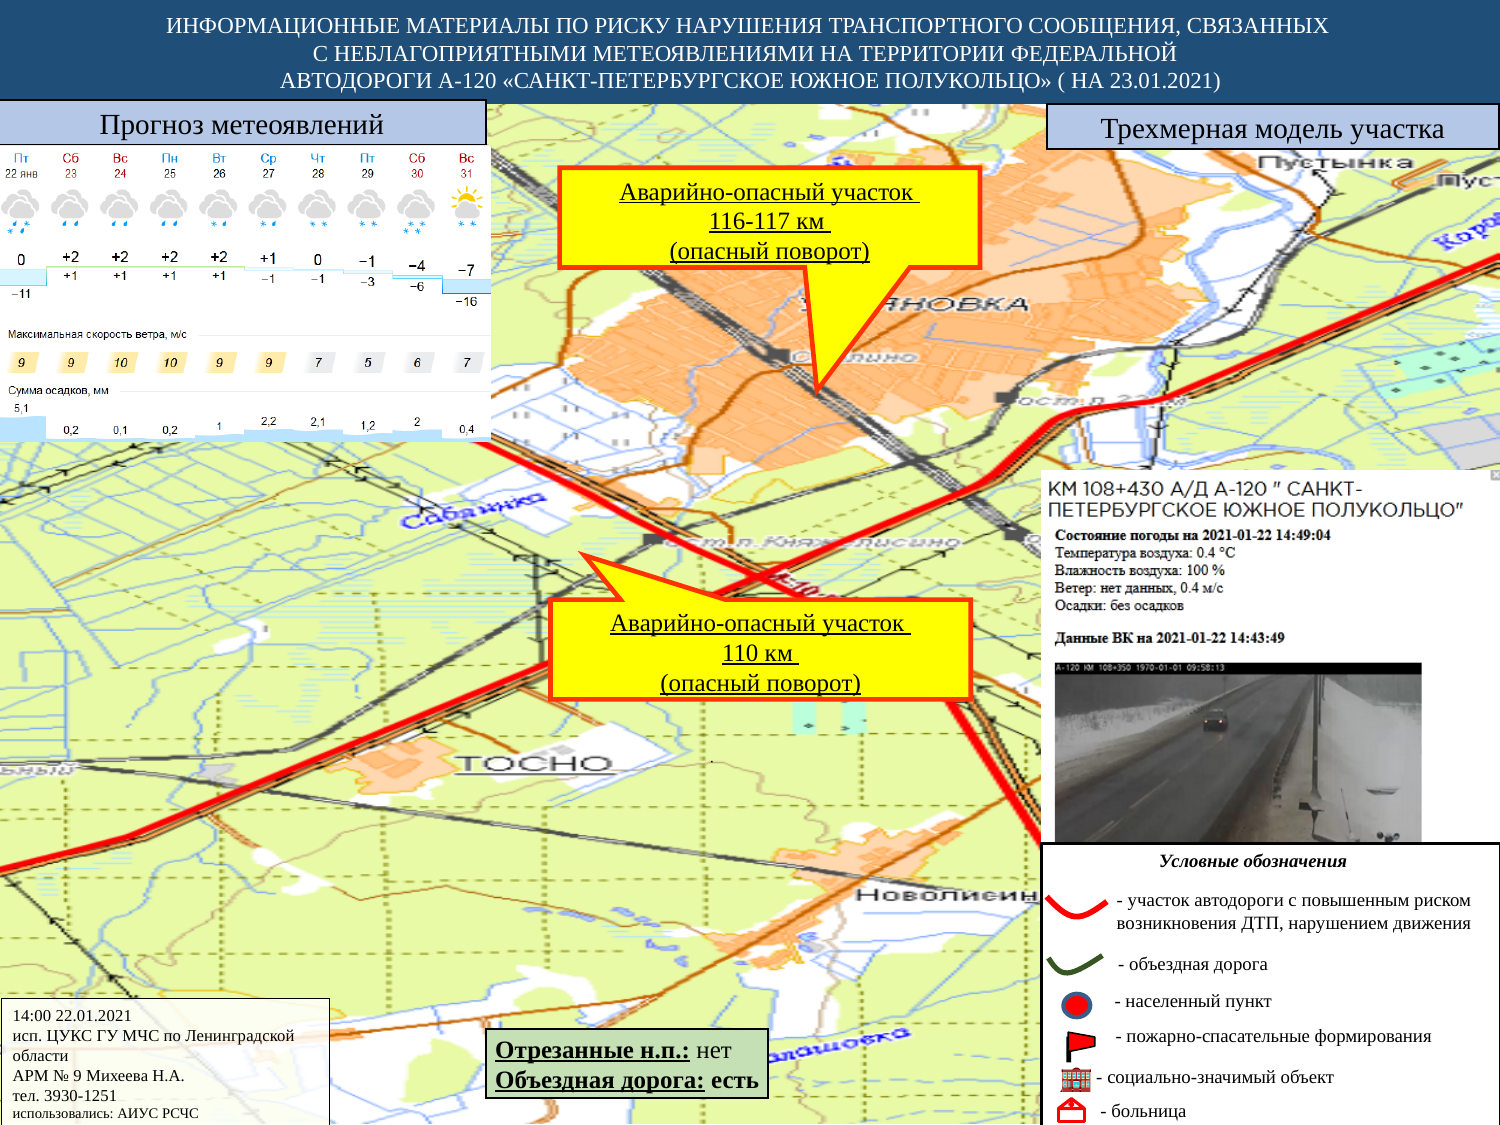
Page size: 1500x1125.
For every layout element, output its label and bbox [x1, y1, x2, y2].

text_box [1060, 1067, 1091, 1092]
text_box [1041, 838, 1500, 1125]
text_box [1058, 1098, 1085, 1122]
picture [0, 0, 1500, 1124]
text_box [1062, 1029, 1097, 1063]
